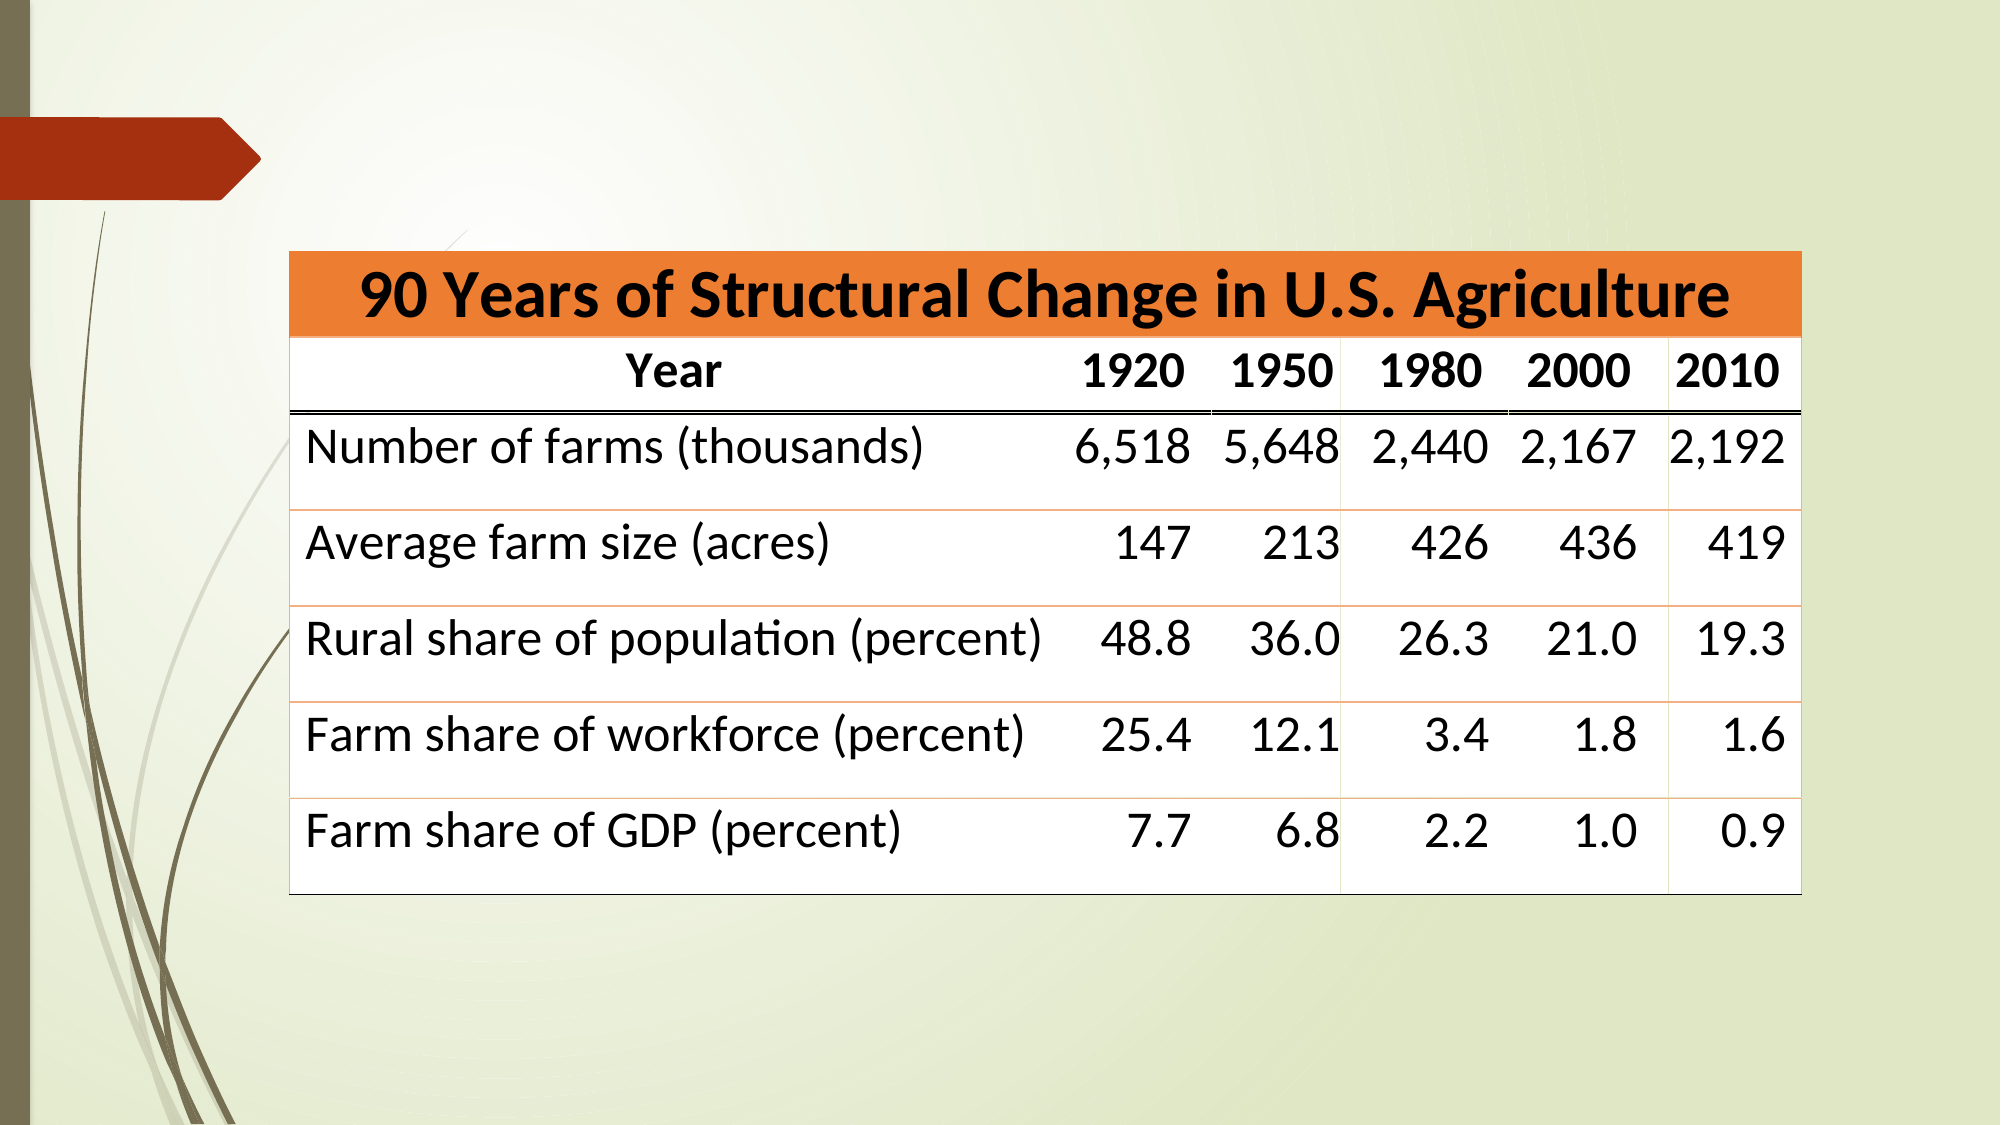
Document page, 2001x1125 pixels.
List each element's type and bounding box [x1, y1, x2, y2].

list [288, 250, 2000, 961]
